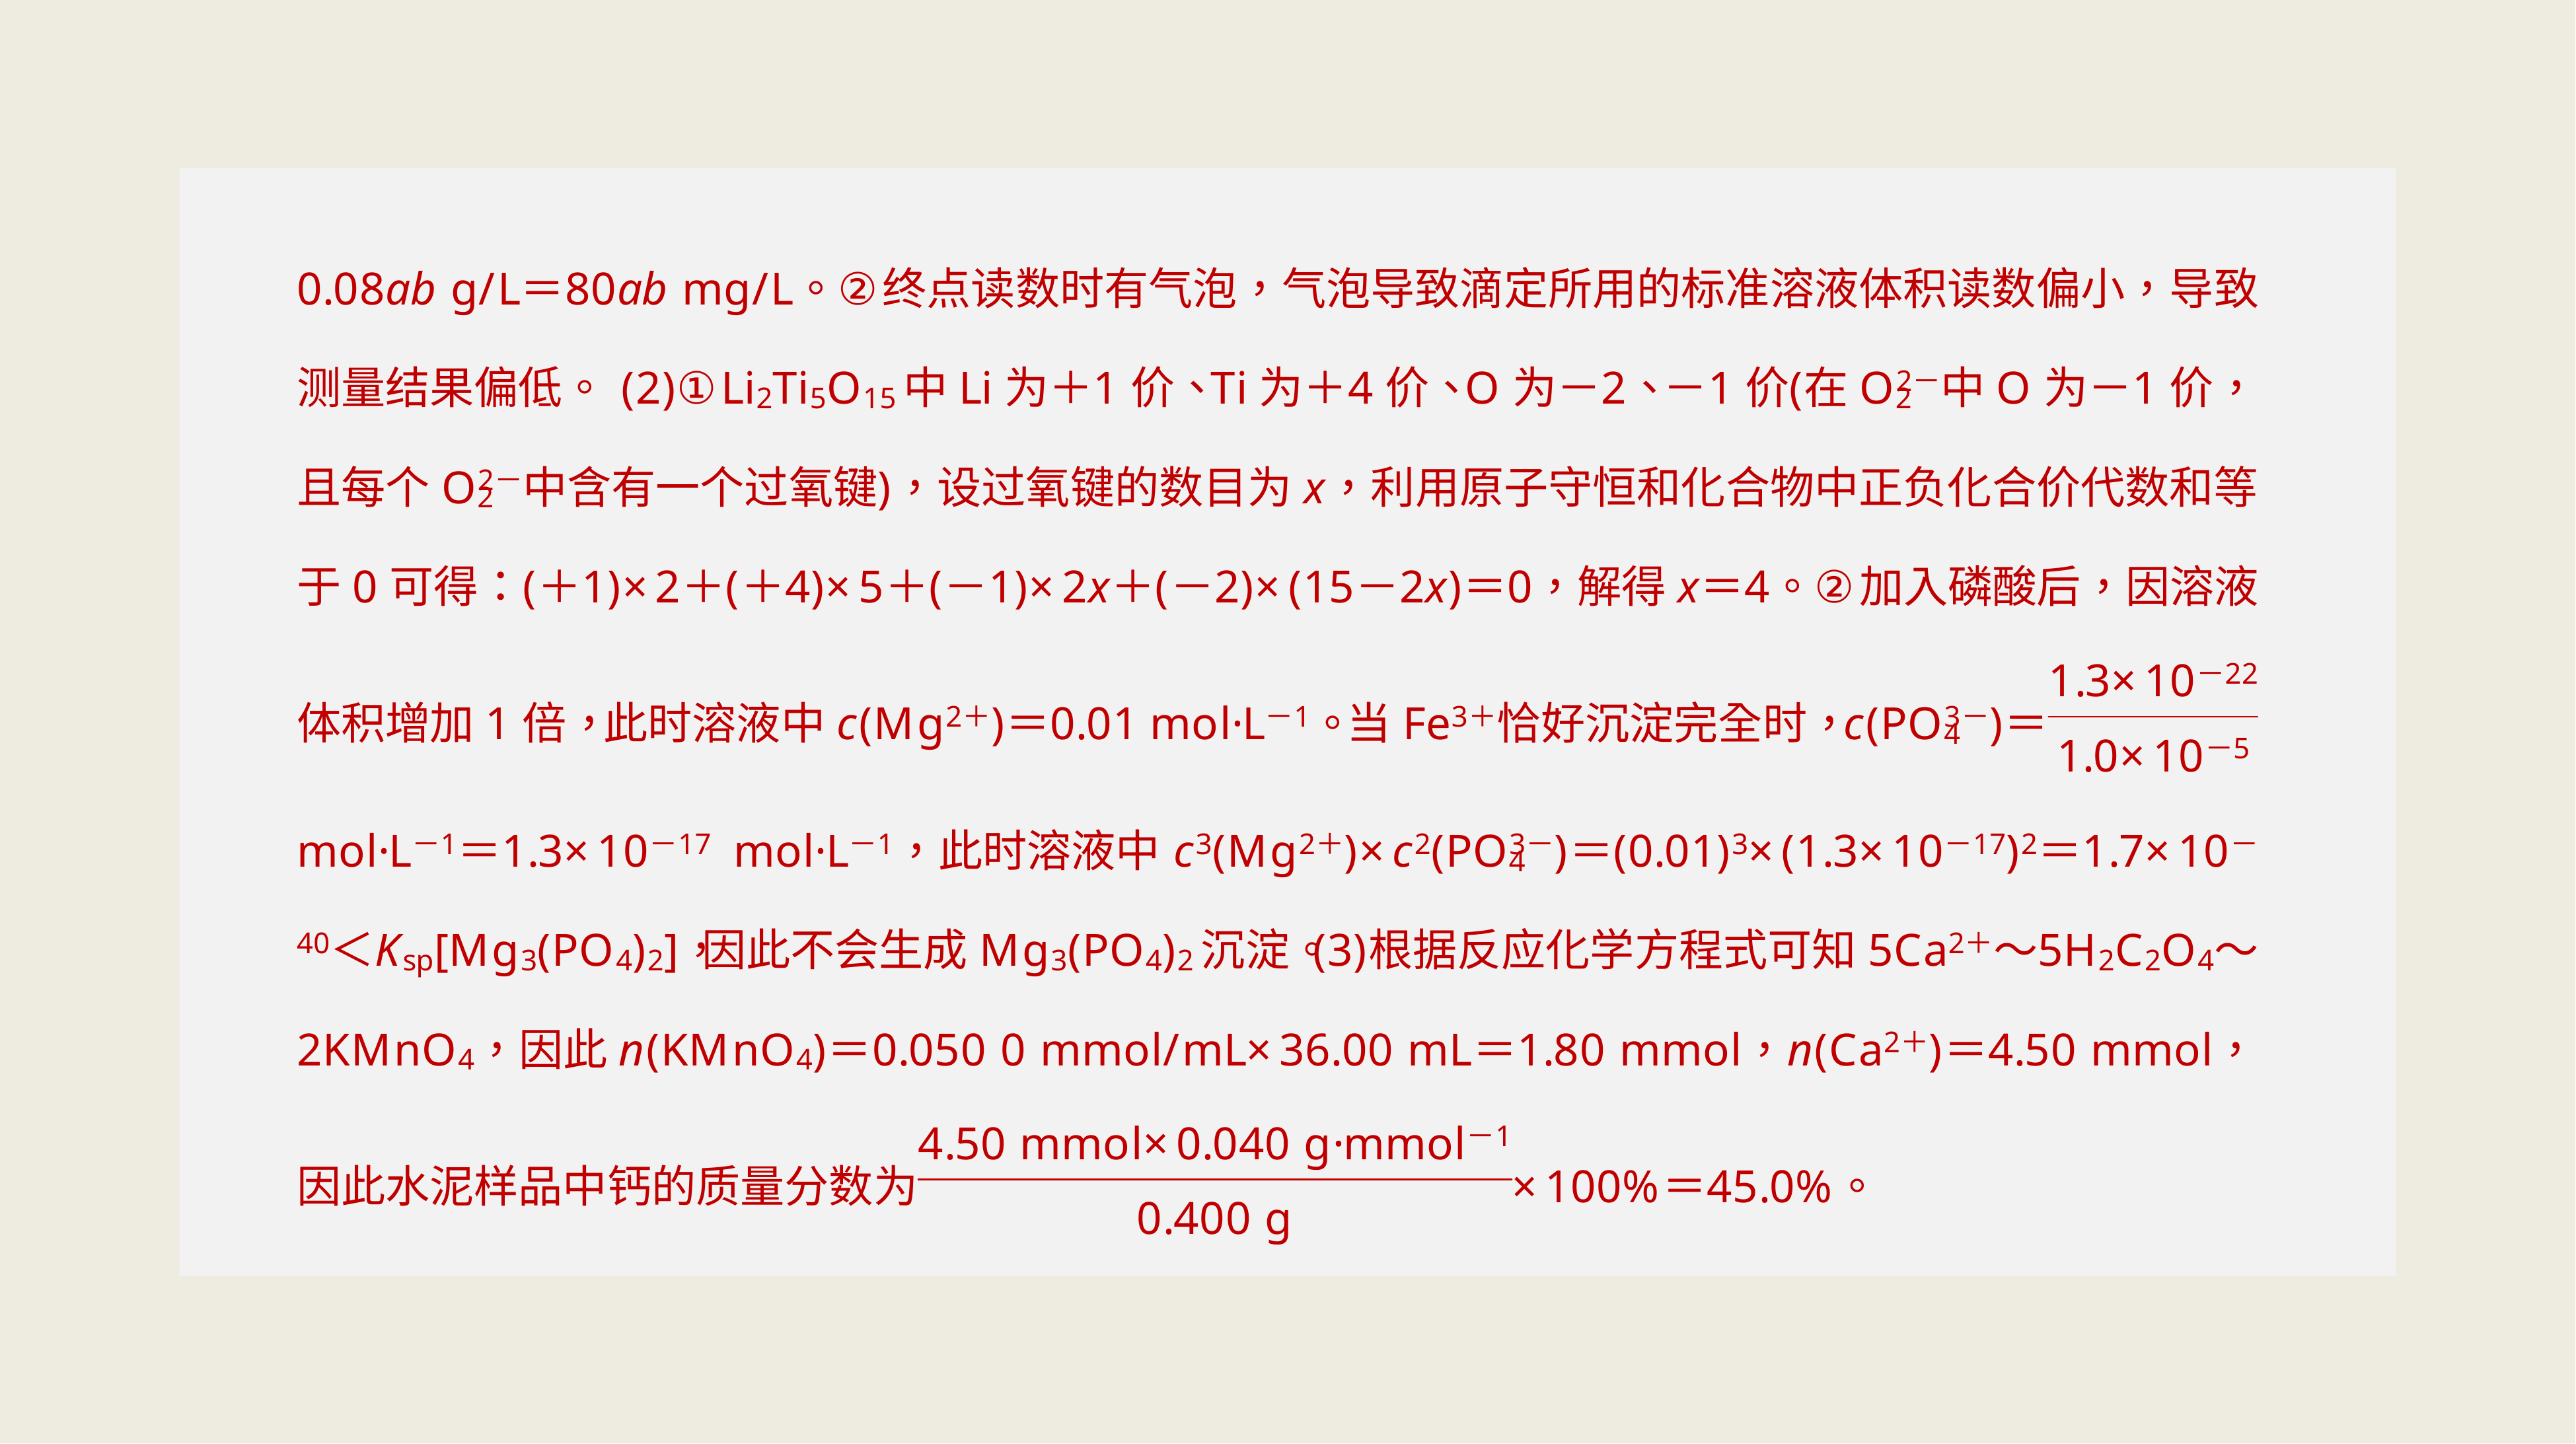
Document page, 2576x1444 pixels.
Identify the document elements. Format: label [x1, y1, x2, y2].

text_box [296, 238, 2263, 1444]
text_box [178, 166, 2397, 1277]
